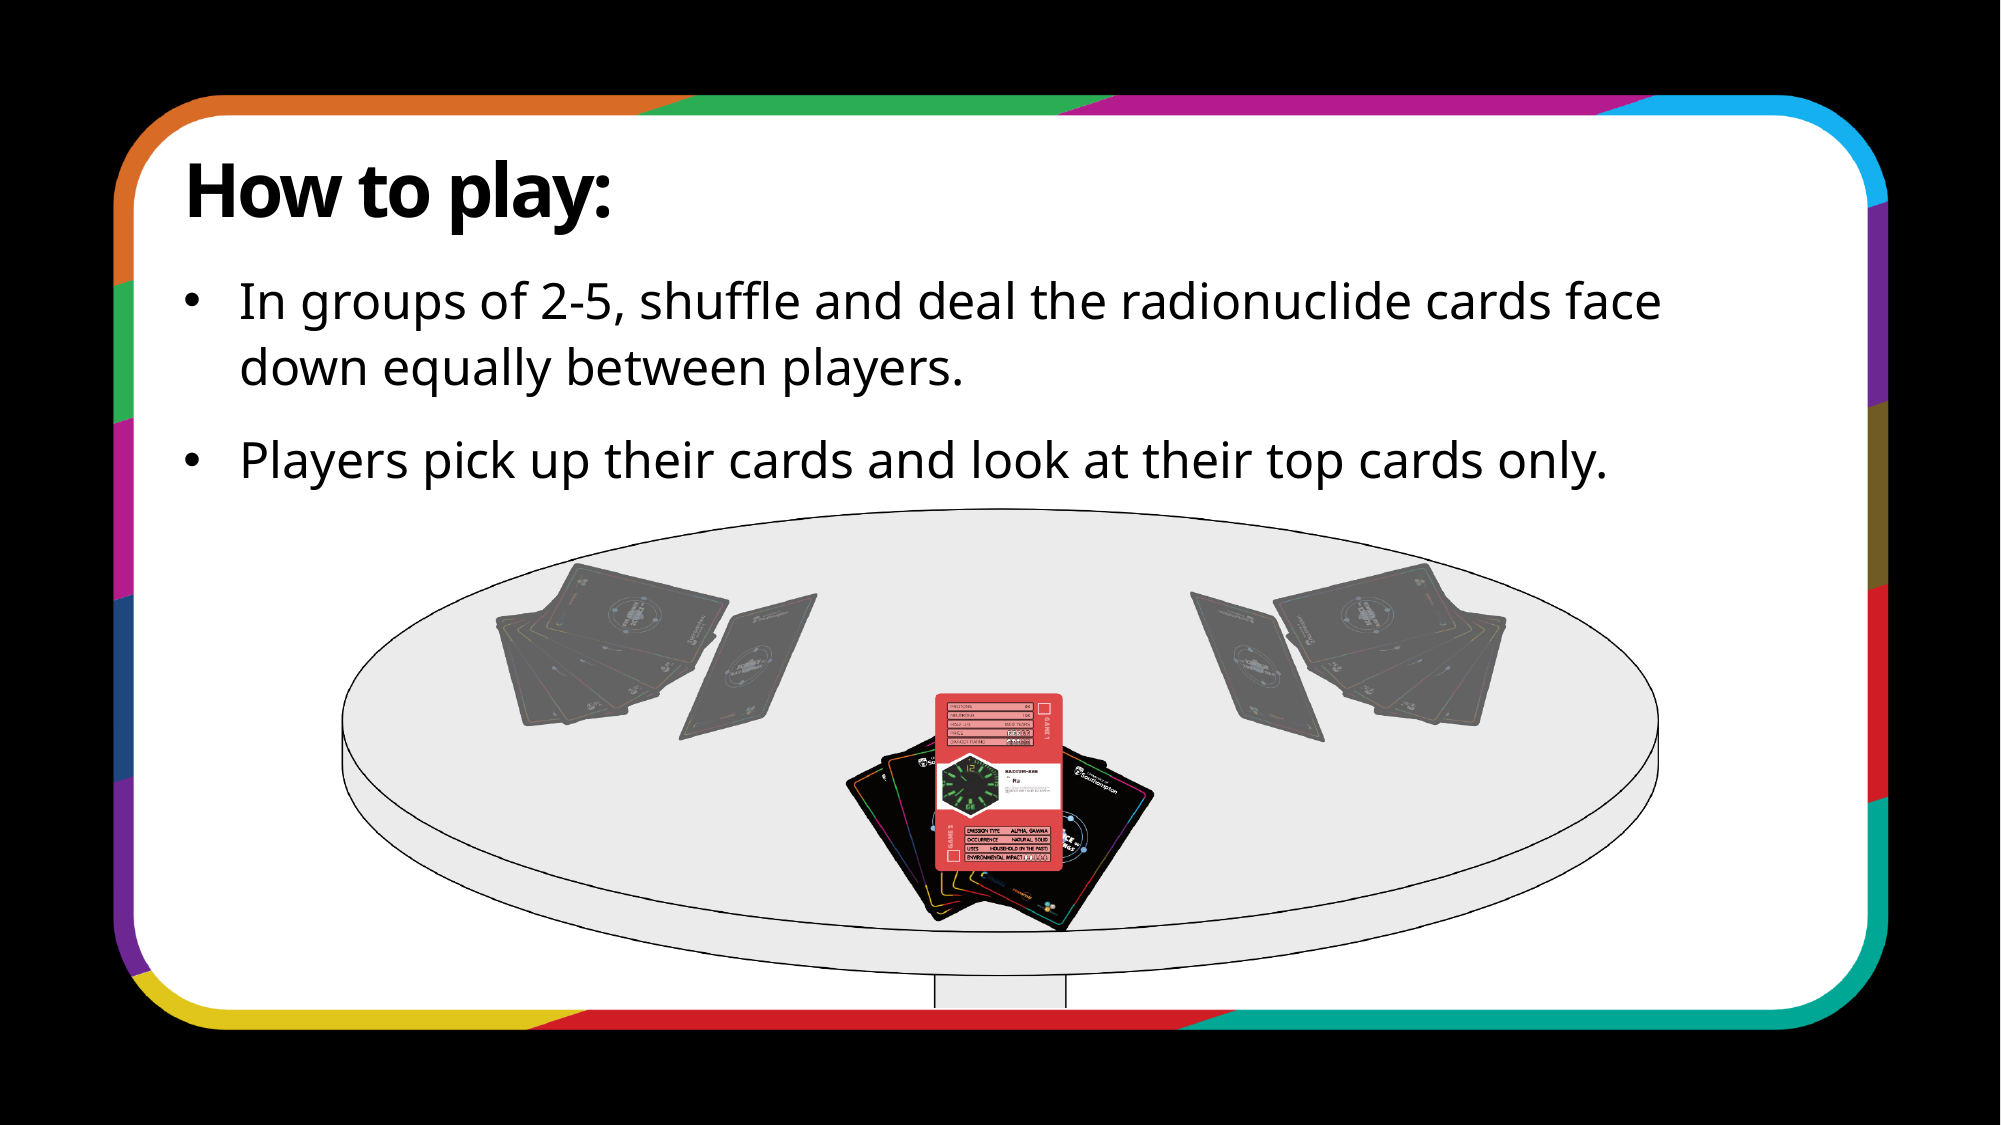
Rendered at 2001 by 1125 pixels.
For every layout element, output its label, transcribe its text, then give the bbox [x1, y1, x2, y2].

title How to play: [168, 117, 727, 235]
picture [0, 0, 2001, 1125]
text_box In groups of 2-5, shuffle and deal the radionuclide cards face down equally between players. Players pick up their cards and look at their top cards only. [168, 255, 1815, 497]
